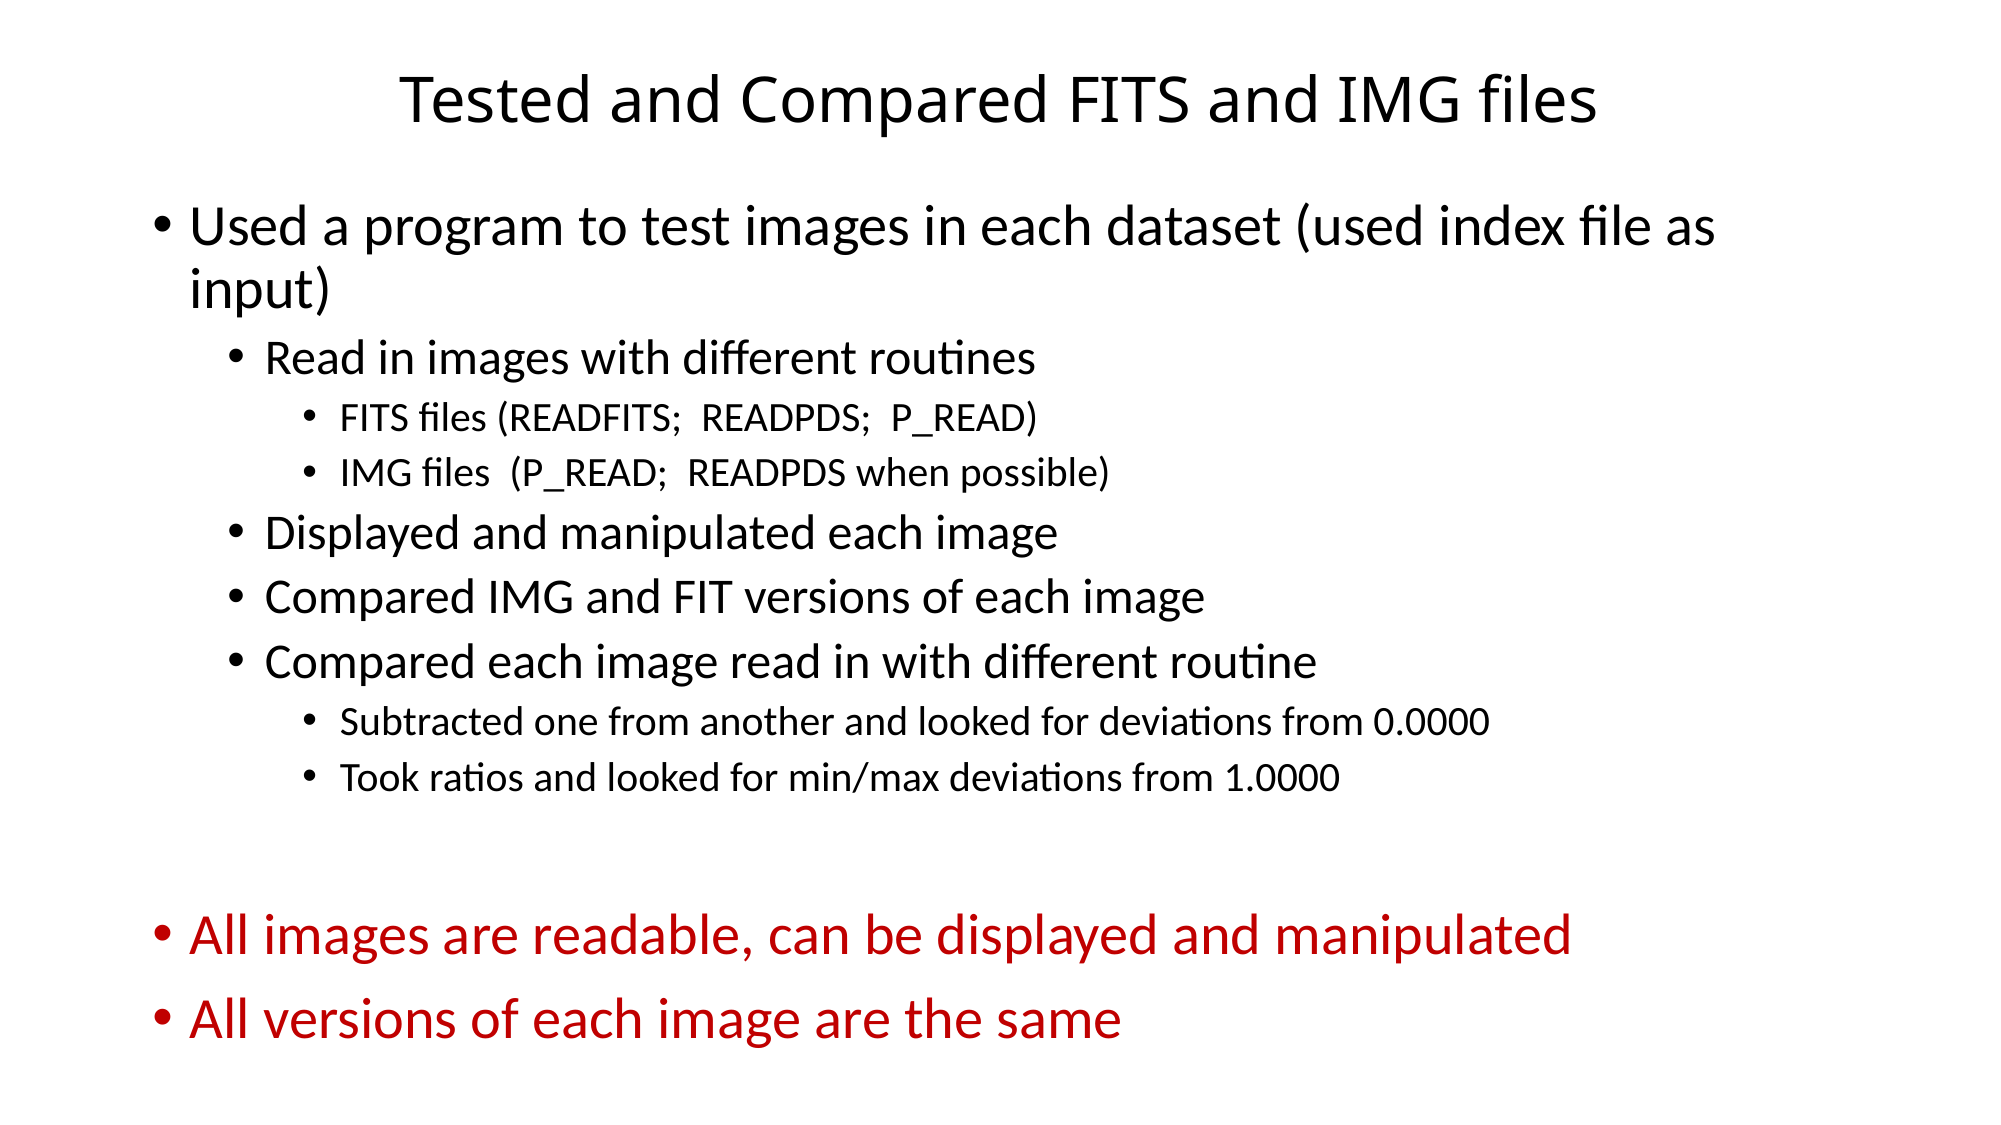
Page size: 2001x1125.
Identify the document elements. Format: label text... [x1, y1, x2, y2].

title Tested and Compared FITS and IMG files [137, 59, 1863, 145]
list Used a program to test images in each dataset (used index file as input) Read in images with different routines FITS files (READFITS; READPDS; P_READ) IMG files (P_READ; READPDS when possible) Displayed and manipulated each image Compared IMG and FIT versions of each image Compared each image read in with different routine Subtracted one from another and looked for deviations from 0.0000 Took ratios and looked for min/max deviations from 1.0000 All images are readable, can be displayed and manipulated All versions of each image are the same [137, 187, 1863, 1070]
